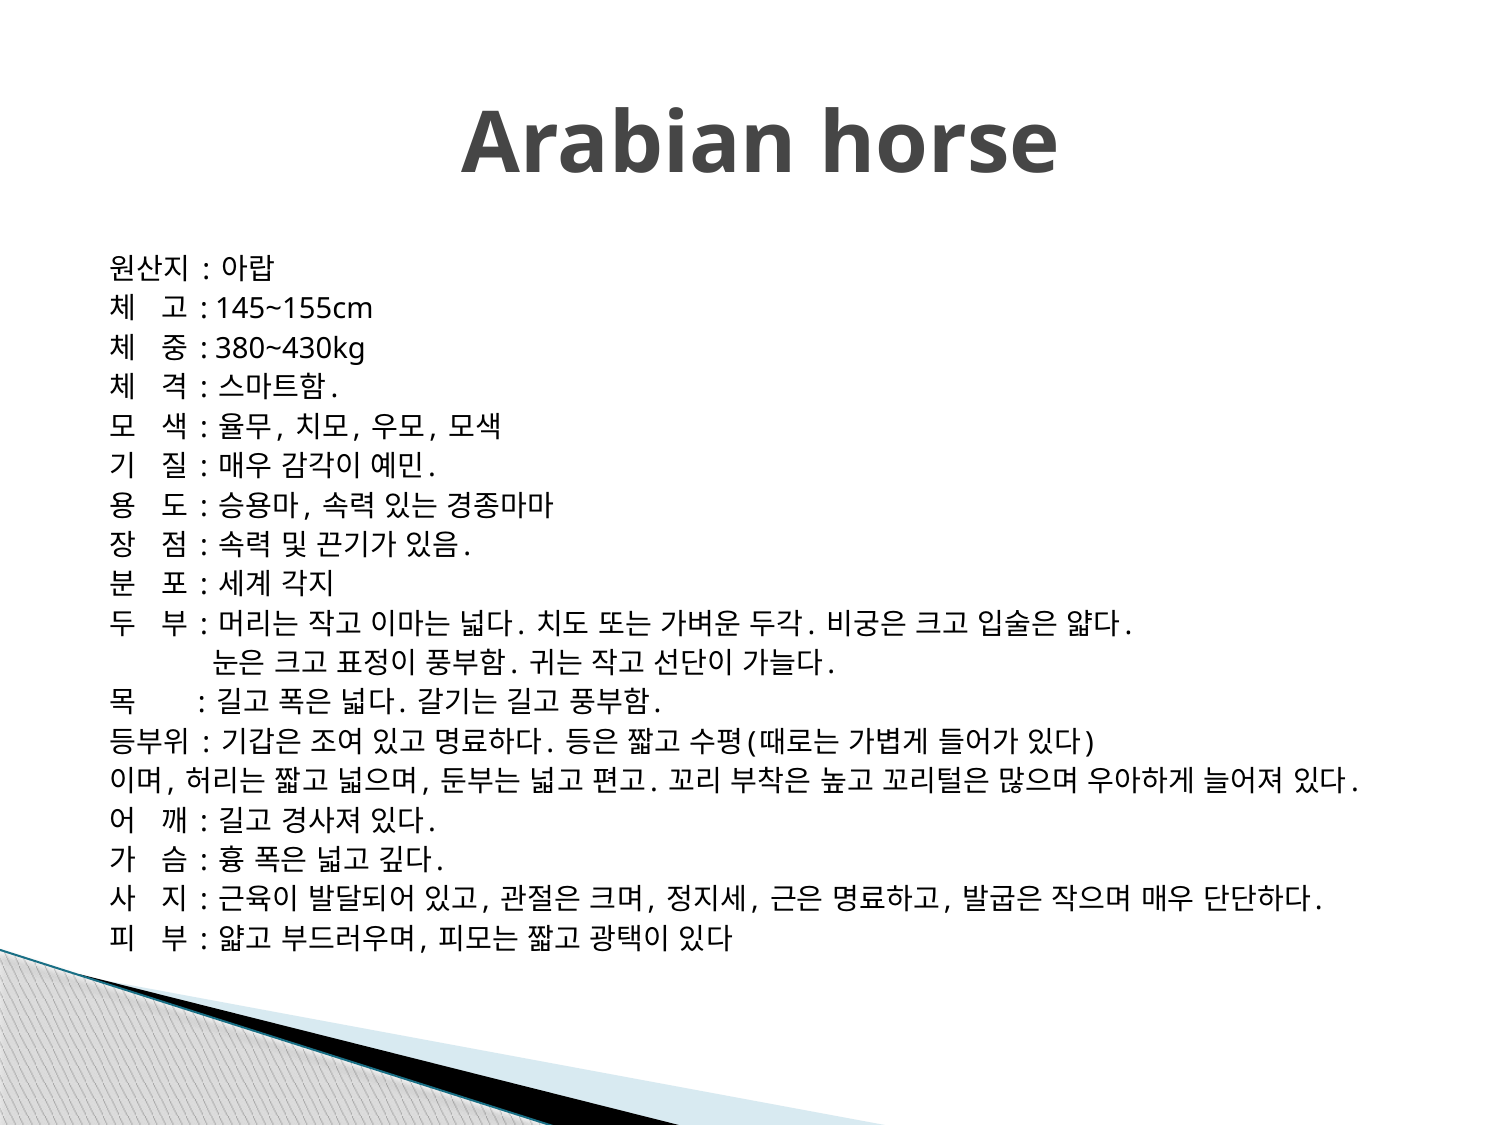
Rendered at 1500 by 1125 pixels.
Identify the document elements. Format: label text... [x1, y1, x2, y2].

title Arabian horse [75, 45, 1425, 233]
list 원산지 : 아랍 체 고 : 145~155cm 체 중 : 380~430kg 체 격 : 스마트함. 모 색 : 율무, 치모, 우모, 모색 기 질 : 매우 감각이 예민. 용 도 : 승용마, 속력 있는 경종마마 장 점 : 속력 및 끈기가 있음. 분 포 : 세계 각지 두 부 : 머리는 작고 이마는 넓다. 치도 또는 가벼운 두각. 비궁은 크고 입술은 얇다. 눈은 크고 표정이 풍부함. 귀는 작고 선단이 가늘다. 목 : 길고 폭은 넓다. 갈기는 길고 풍부함. 등부위 : 기갑은 조여 있고 명료하다. 등은 짧고 수평(때로는 가볍게 들어가 있다) 이며, 허리는 짧고 넓으며, 둔부는 넓고 편고. 꼬리 부착은 높고 꼬리털은 많으며 우아하게 늘어져 있다. 어 깨 : 길고 경사져 있다. 가 슴 : 흉 폭은 넓고 깊다. 사 지 : 근육이 발달되어 있고, 관절은 크며, 정지세, 근은 명료하고, 발굽은 작으며 매우 단단하다. 피 부 : 얇고 부드러우며, 피모는 짧고 광택이 있다 [75, 243, 1425, 973]
